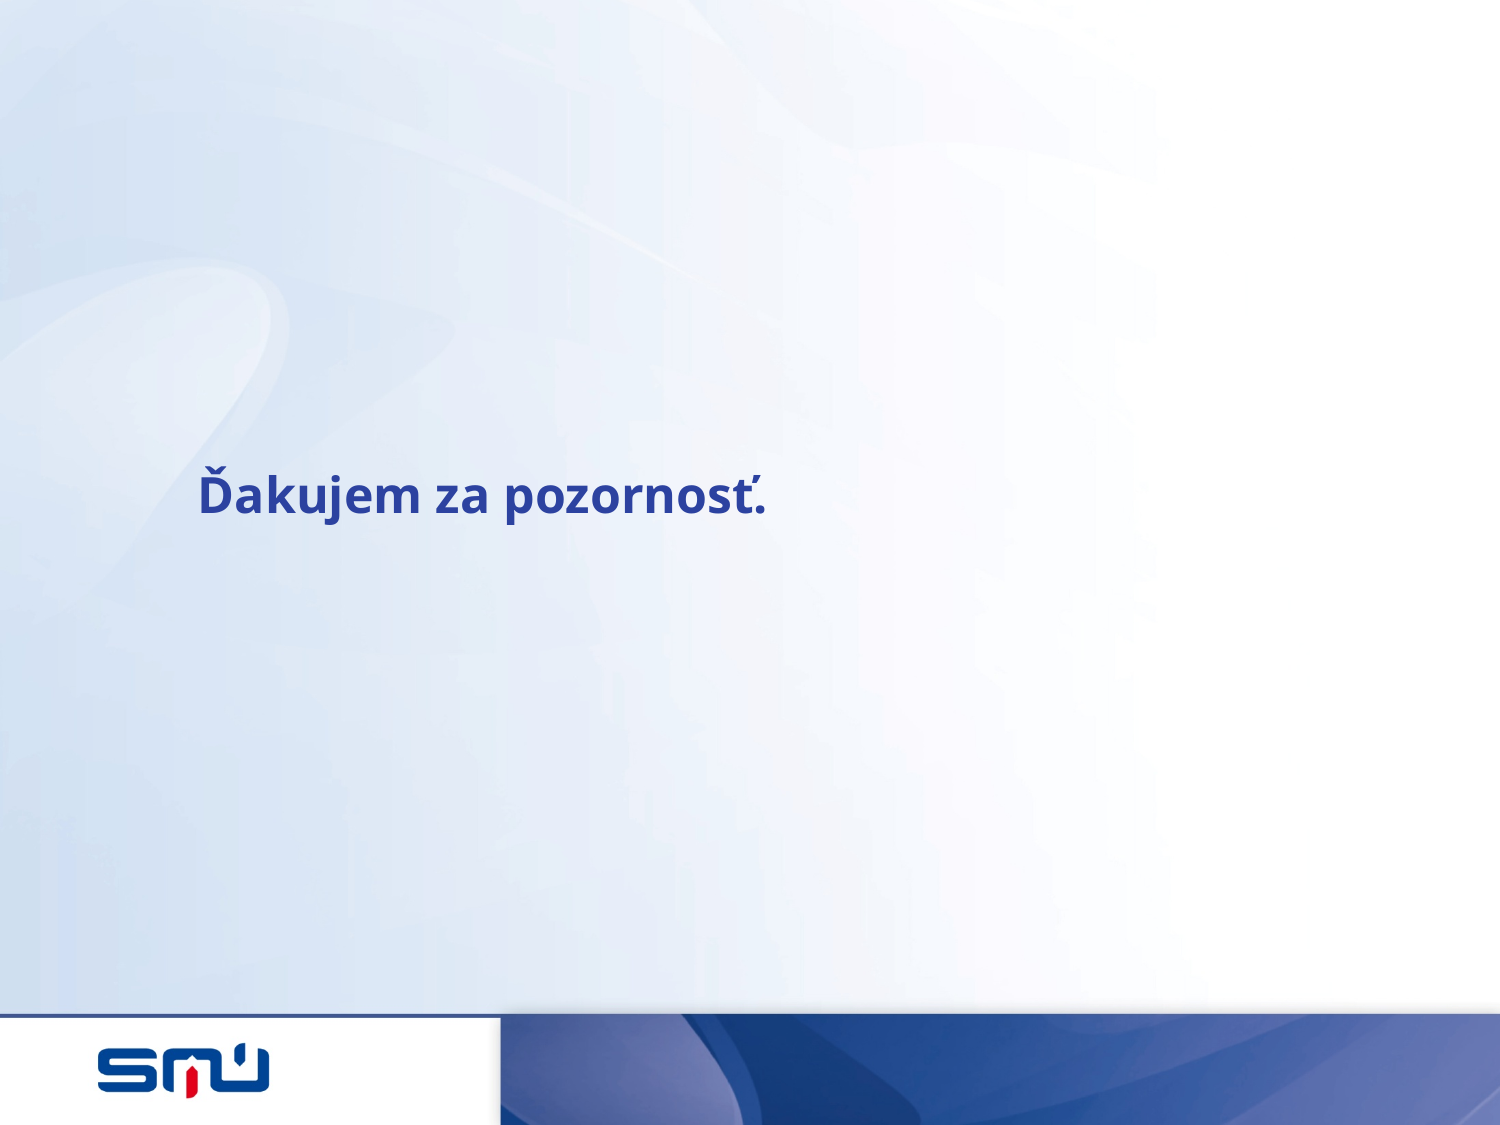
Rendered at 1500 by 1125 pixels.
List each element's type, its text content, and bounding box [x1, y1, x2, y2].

title Ďakujem za pozornosť. [182, 361, 1317, 532]
picture [0, 0, 1500, 1125]
